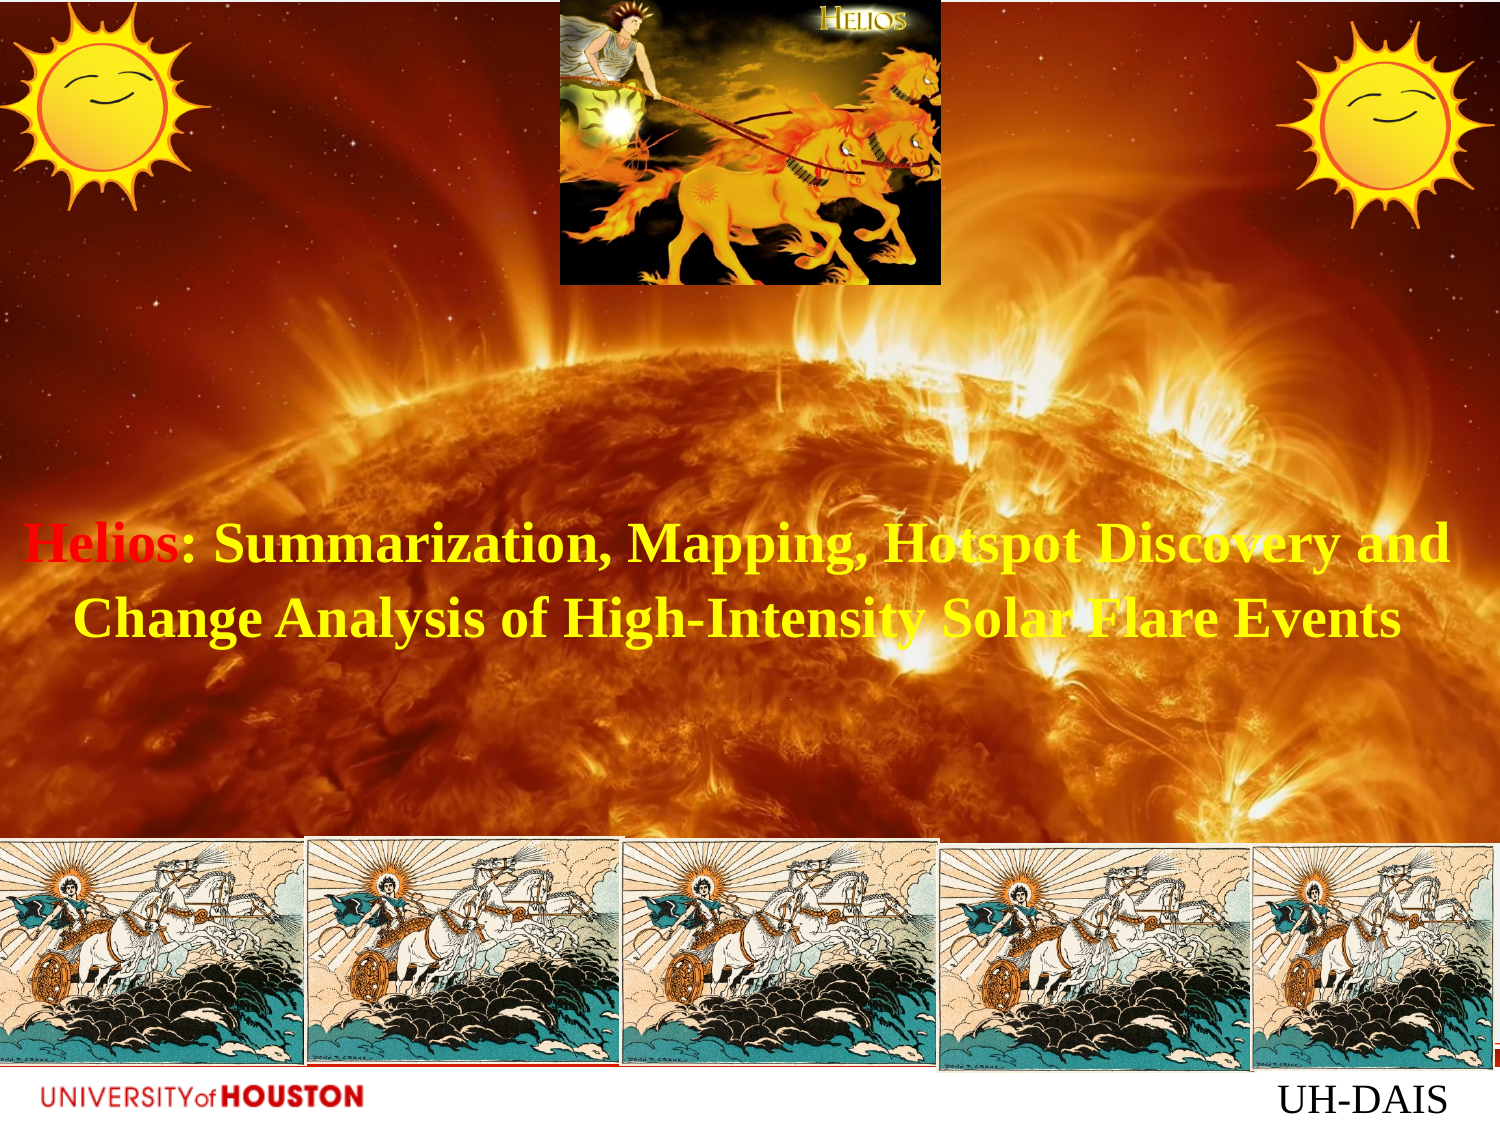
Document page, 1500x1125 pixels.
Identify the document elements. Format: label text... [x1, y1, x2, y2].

text_box UH-DAIS [1262, 1071, 1475, 1125]
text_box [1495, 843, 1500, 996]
picture [23, 1075, 385, 1116]
picture [0, 0, 1500, 1073]
